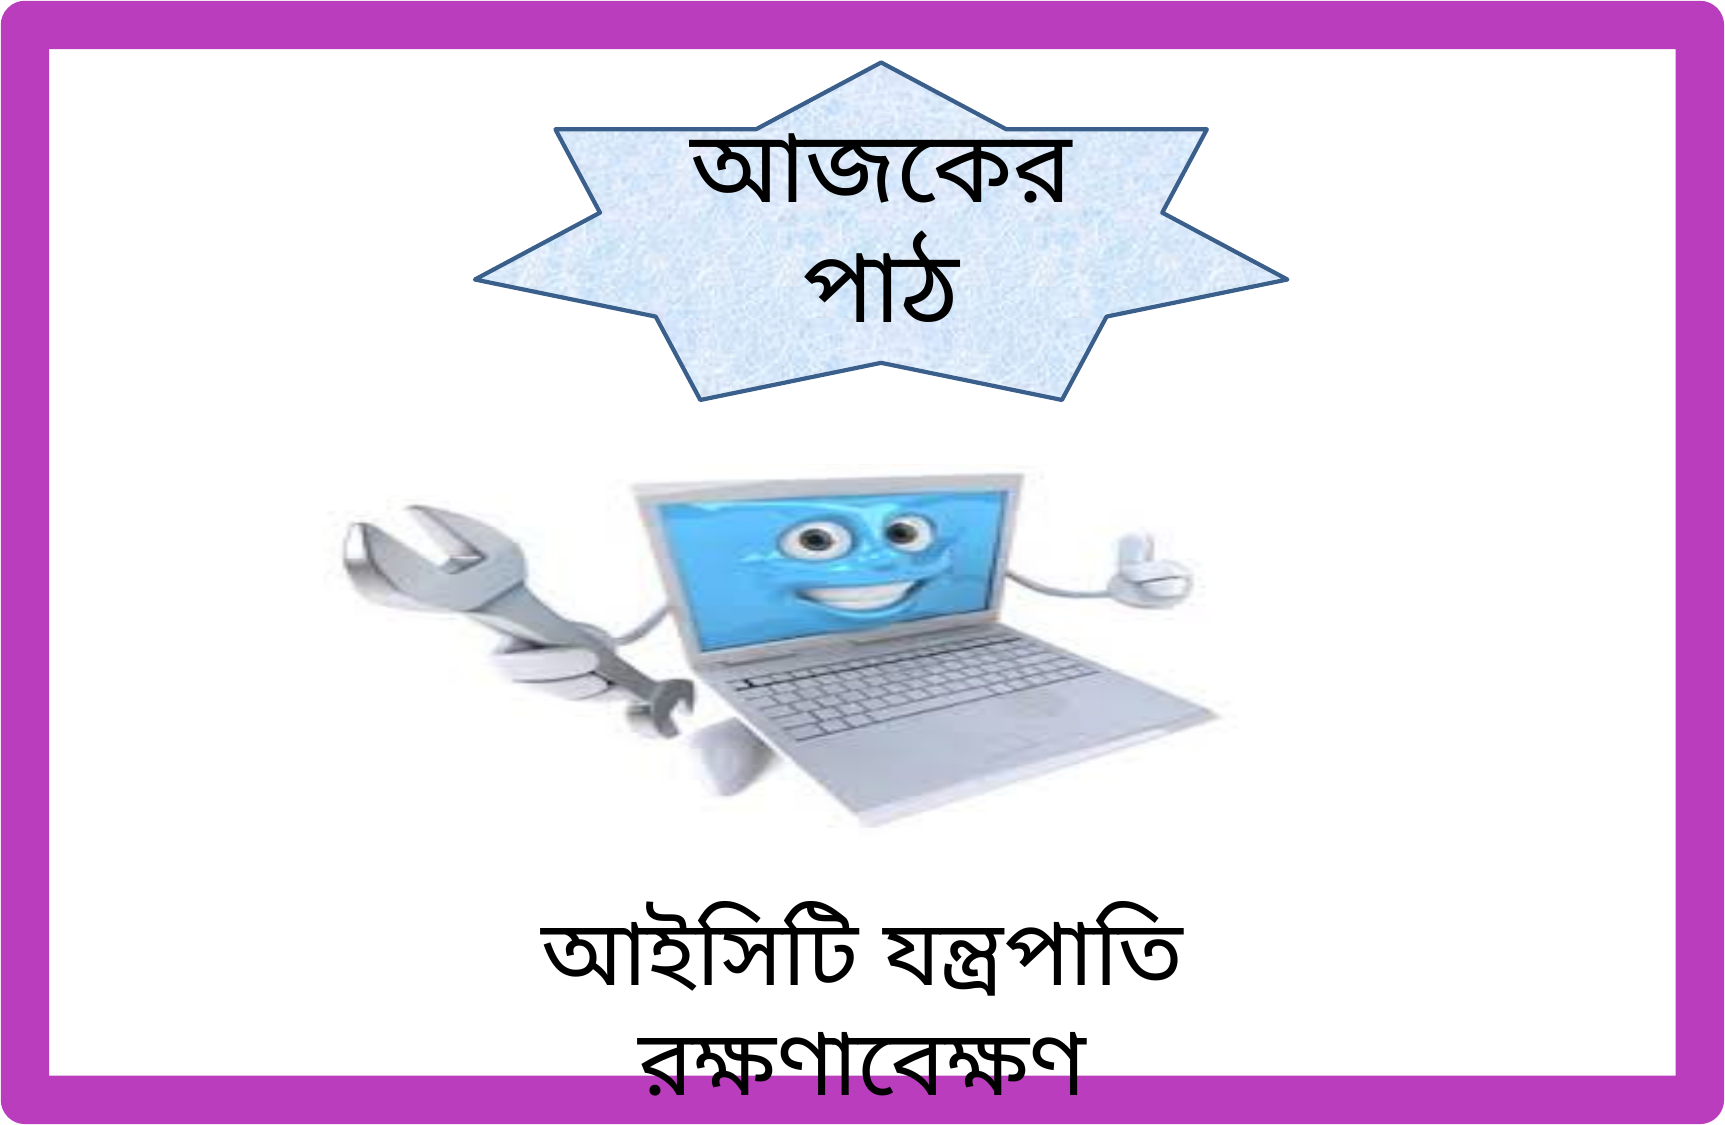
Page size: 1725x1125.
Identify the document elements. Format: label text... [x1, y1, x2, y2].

text_box আইসিটি যন্ত্রপাতি রক্ষণাবেক্ষণ [399, 886, 1325, 1121]
picture [262, 464, 1313, 838]
text_box আজকের পাঠ [472, 60, 1290, 403]
